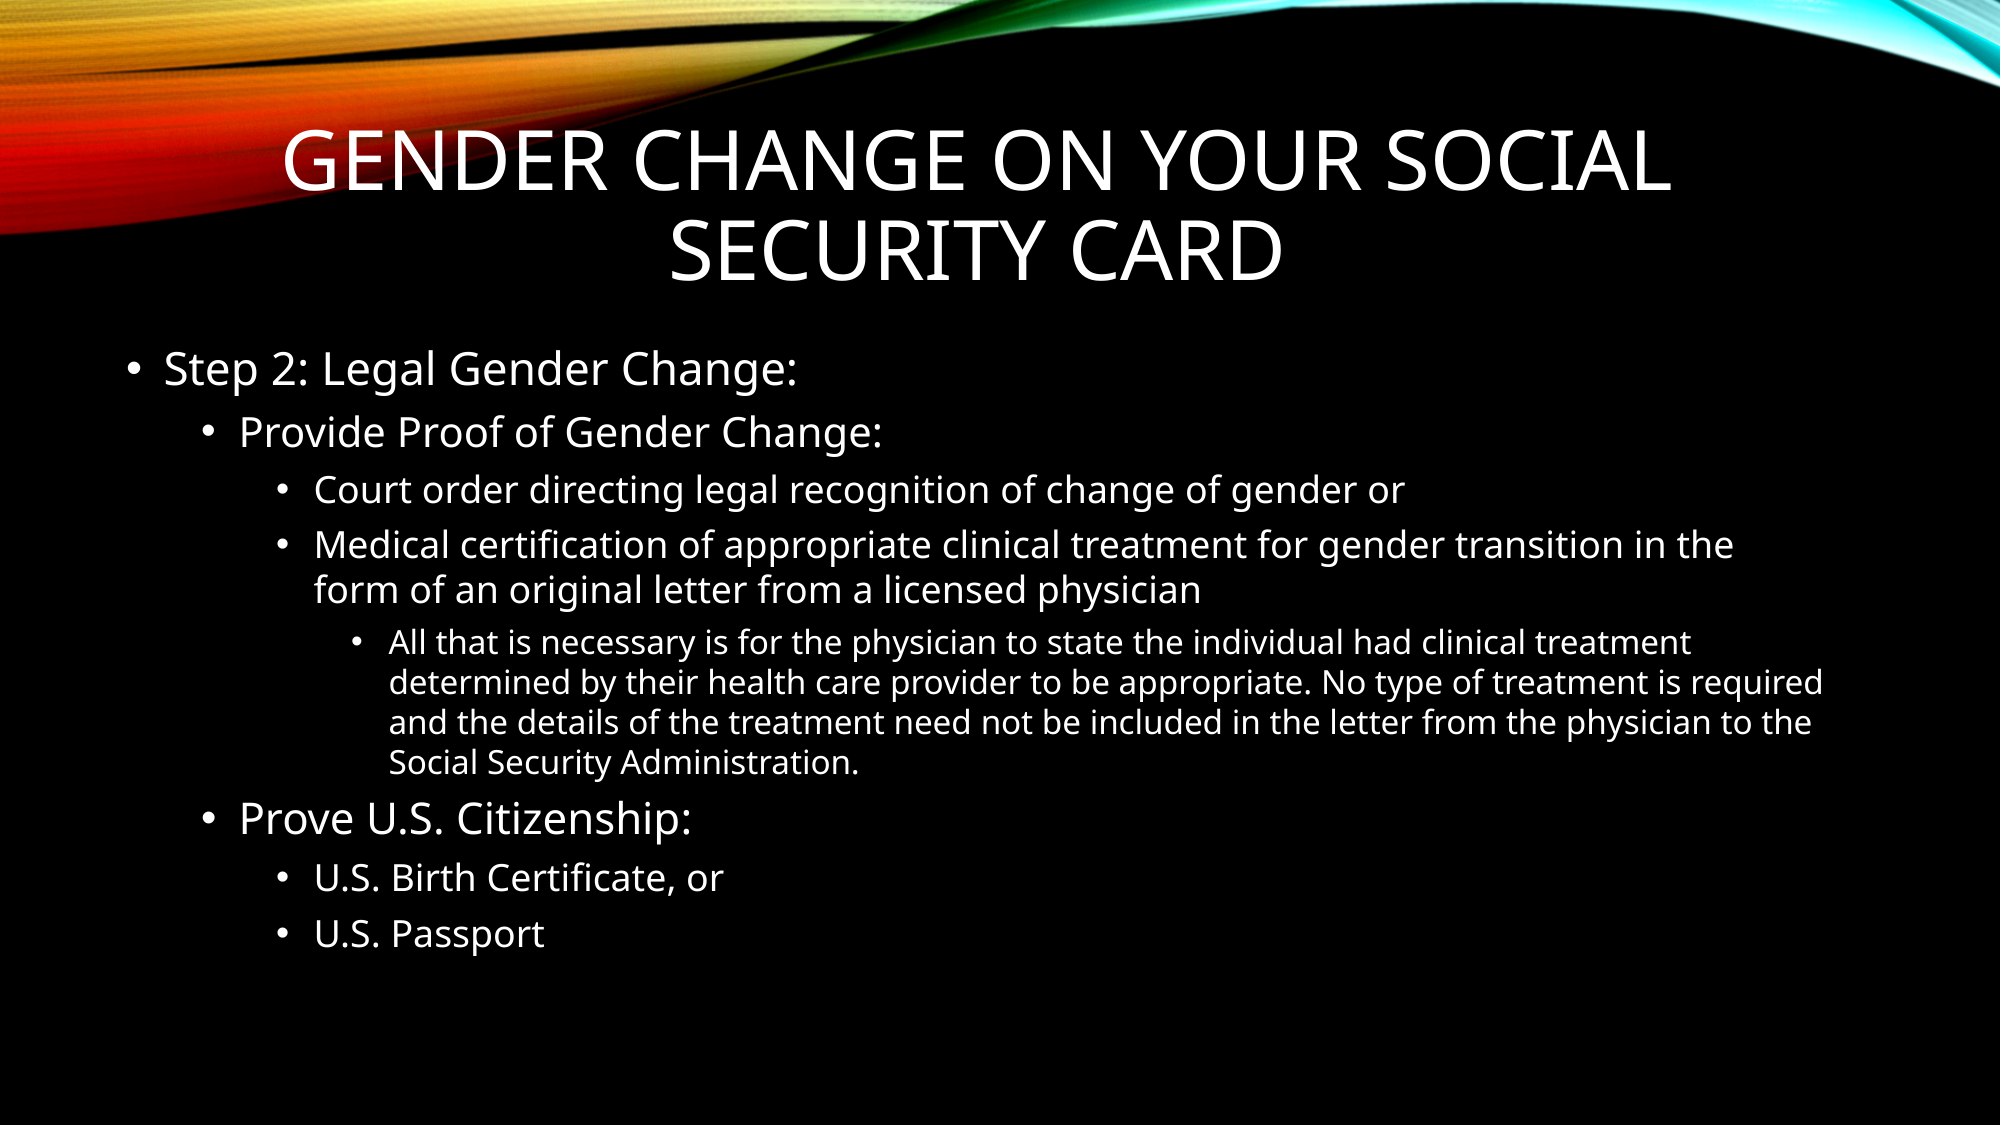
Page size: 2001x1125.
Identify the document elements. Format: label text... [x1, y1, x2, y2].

list Step 2: Legal Gender Change: Provide Proof of Gender Change: Court order directing legal recognition of change of gender or Medical certification of appropriate clinical treatment for gender transition in the form of an original letter from a licensed physician All that is necessary is for the physician to state the individual had clinical treatment determined by their health care provider to be appropriate. No type of treatment is required and the details of the treatment need not be included in the letter from the physician to the Social Security Administration. Prove U.S. Citizenship: U.S. Birth Certificate, or U.S. Passport [111, 332, 1844, 1079]
picture [0, 0, 2000, 237]
title Gender Change on Your Social Security Card [111, 99, 1844, 317]
